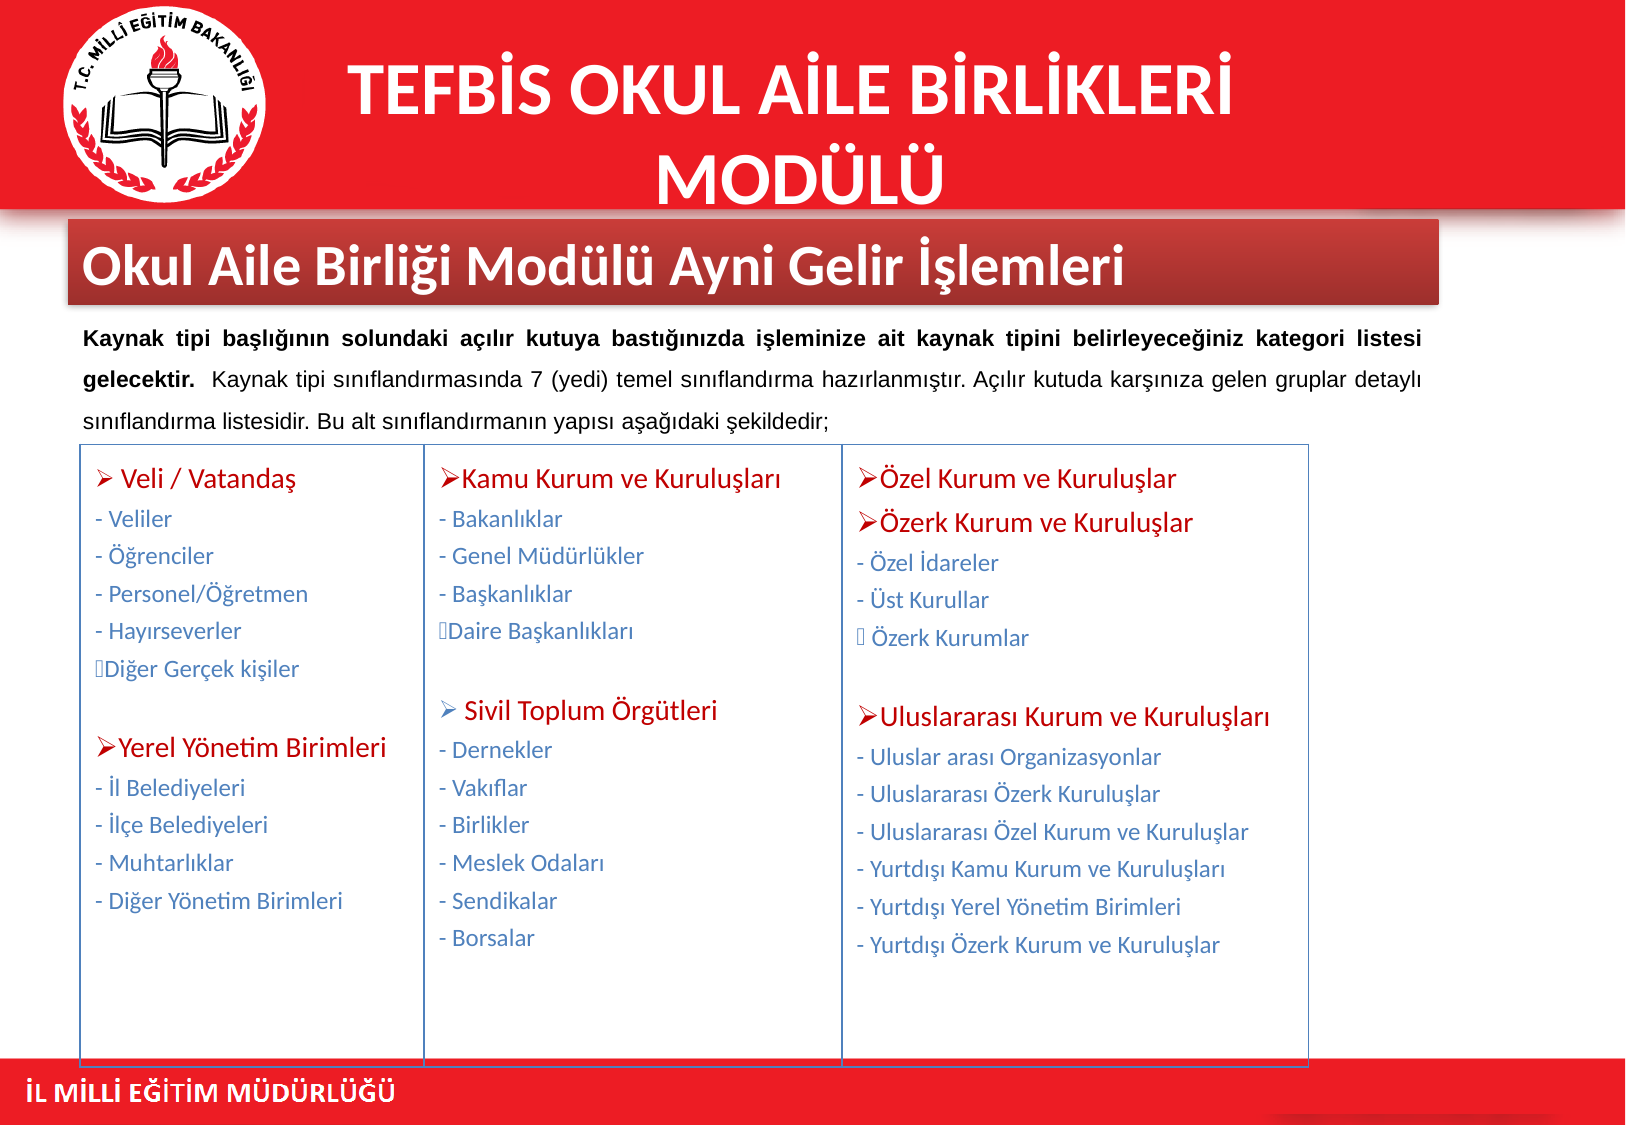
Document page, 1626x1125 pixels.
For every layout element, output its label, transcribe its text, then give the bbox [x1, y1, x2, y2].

picture [0, 0, 1626, 1125]
table_header Veli / Vatandaş - Veliler - Öğrenciler - Personel/Öğretmen - Hayırseverler Diğer Gerçek kişiler Yerel Yönetim Birimleri - İl Belediyeleri - İlçe Belediyeleri - Muhtarlıklar - Diğer Yönetim Birimleri [81, 445, 423, 1066]
title TEFBİS OKUL AİLE BİRLİKLERİ MODÜLÜ [269, 30, 1333, 161]
text_box Okul Aile Birliği Modülü Ayni Gelir İşlemleri [68, 219, 1439, 302]
table_header Özel Kurum ve Kuruluşlar Özerk Kurum ve Kuruluşlar - Özel İdareler - Üst Kurullar Özerk Kurumlar Uluslararası Kurum ve Kuruluşları - Uluslar arası Organizasyonlar - Uluslararası Özerk Kuruluşlar - Uluslararası Özel Kurum ve Kuruluşlar - Yurtdışı Kamu Kurum ve Kuruluşları - Yurtdışı Yerel Yönetim Birimleri - Yurtdışı Özerk Kurum ve Kuruluşlar [843, 445, 1308, 1066]
table_header Kamu Kurum ve Kuruluşları - Bakanlıklar - Genel Müdürlükler - Başkanlıklar Daire Başkanlıkları Sivil Toplum Örgütleri - Dernekler - Vakıflar - Birlikler - Meslek Odaları - Sendikalar - Borsalar [425, 445, 841, 1066]
text_box Kaynak tipi başlığının solundaki açılır kutuya bastığınızda işleminize ait kaynak tipini belirleyeceğiniz kategori listesi gelecektir. Kaynak tipi sınıflandırmasında 7 (yedi) temel sınıflandırma hazırlanmıştır. Açılır kutuda karşınıza gelen gruplar detaylı sınıflandırma listesidir. Bu alt sınıflandırmanın yapısı aşağıdaki şekildedir; [68, 302, 1439, 441]
